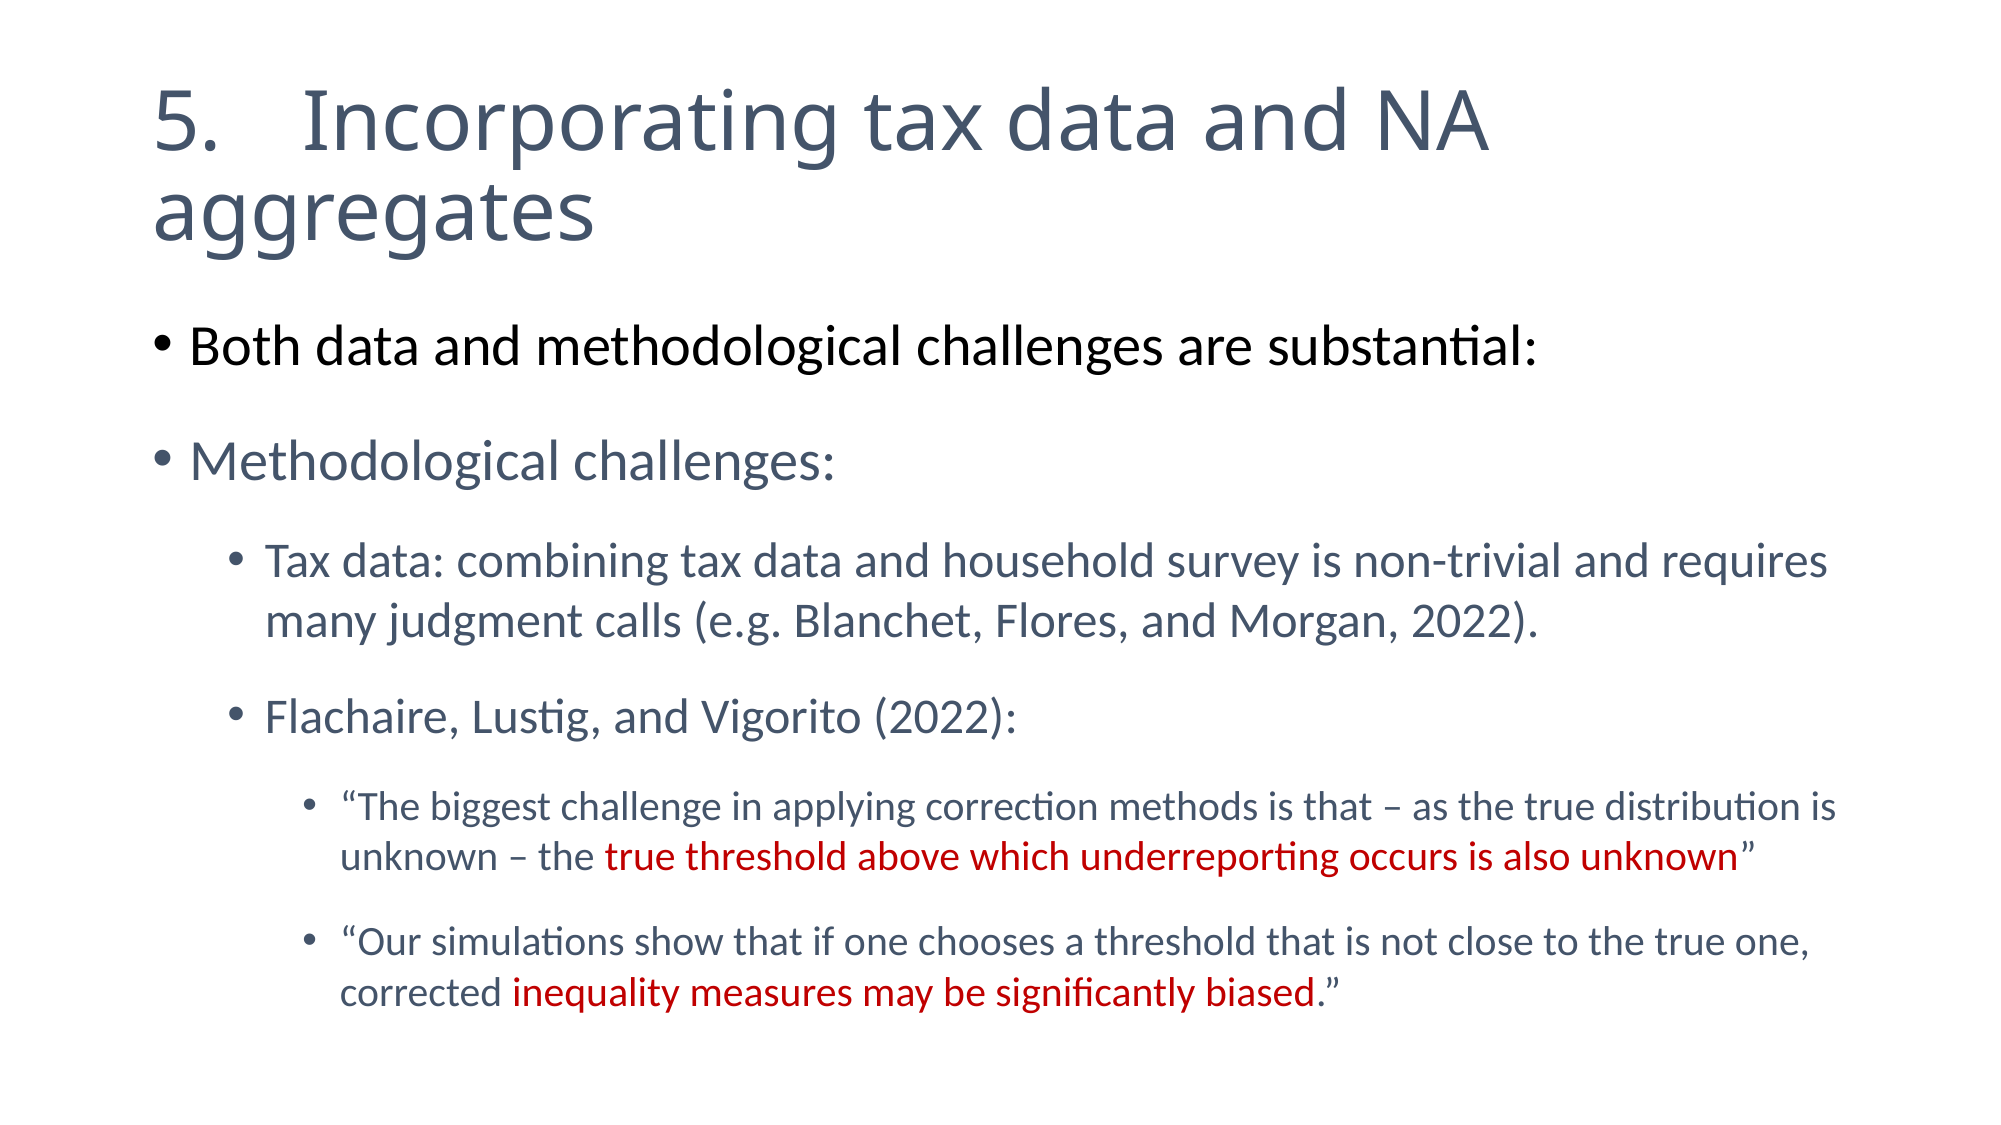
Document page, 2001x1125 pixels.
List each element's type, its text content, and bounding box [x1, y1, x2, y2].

list Both data and methodological challenges are substantial: Methodological challenges: Tax data: combining tax data and household survey is non-trivial and requires many judgment calls (e.g. Blanchet, Flores, and Morgan, 2022). Flachaire, Lustig, and Vigorito (2022): “The biggest challenge in applying correction methods is that – as the true distribution is unknown – the true threshold above which underreporting occurs is also unknown” “Our simulations show that if one chooses a threshold that is not close to the true one, corrected inequality measures may be significantly biased.” [137, 299, 1863, 1076]
title 5. Incorporating tax data and NA aggregates [137, 59, 1863, 278]
